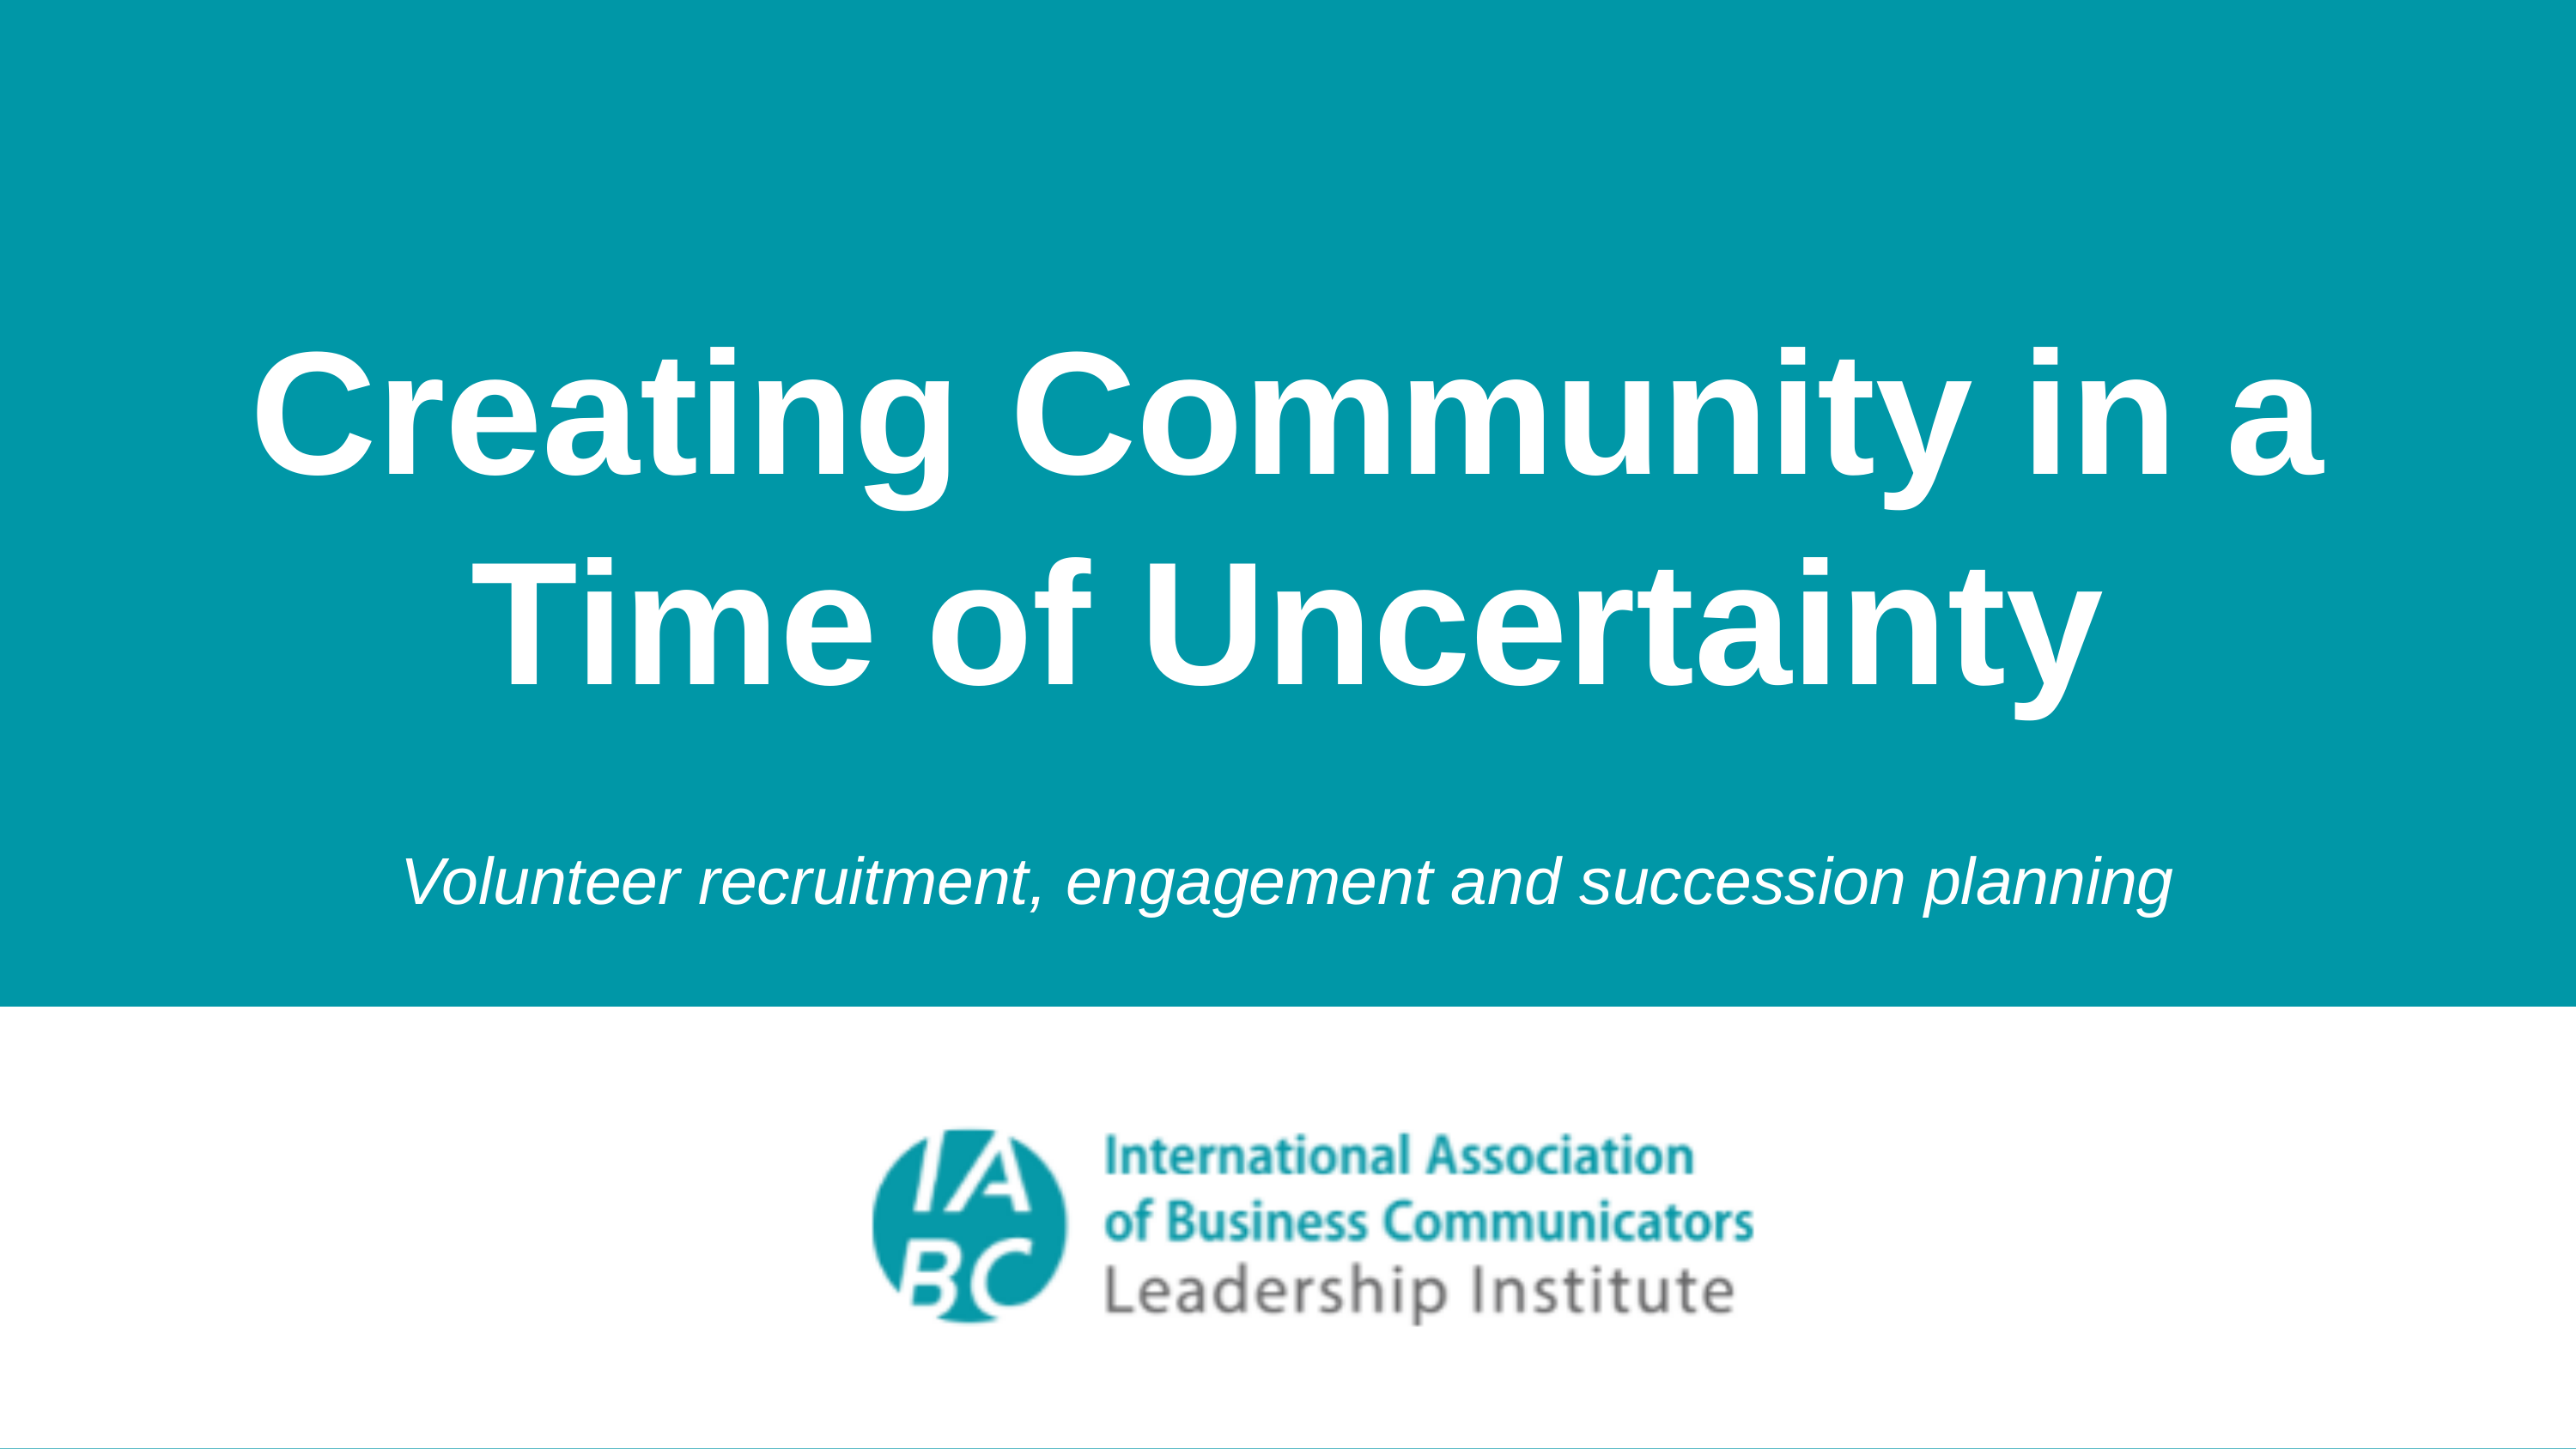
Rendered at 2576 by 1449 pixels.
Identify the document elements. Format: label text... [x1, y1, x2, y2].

text_box [0, 367, 2576, 520]
text_box [0, 1006, 2576, 1449]
picture [829, 1083, 1801, 1372]
text_box Creating Community in a Time of Uncertainty [0, 522, 2576, 746]
text_box Volunteer recruitment, engagement and succession planning [0, 791, 2576, 943]
